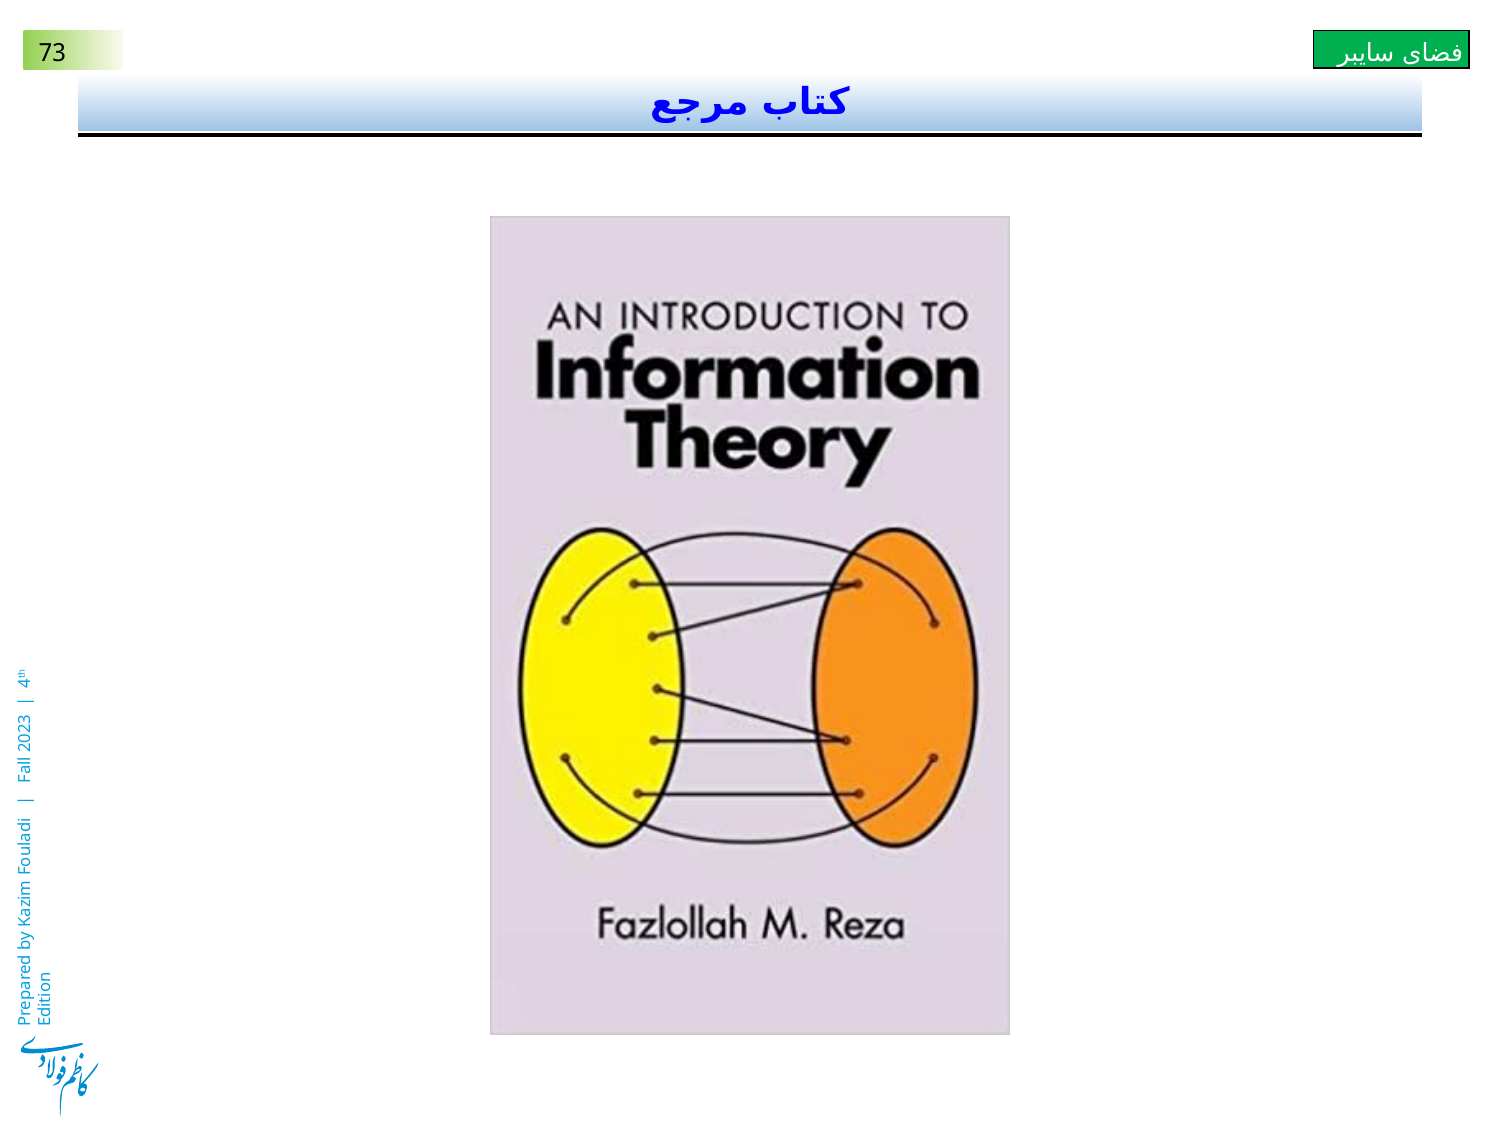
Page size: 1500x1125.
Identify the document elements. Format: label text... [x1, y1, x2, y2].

picture [490, 216, 1010, 1035]
title کتاب مرجع [78, 75, 1422, 131]
